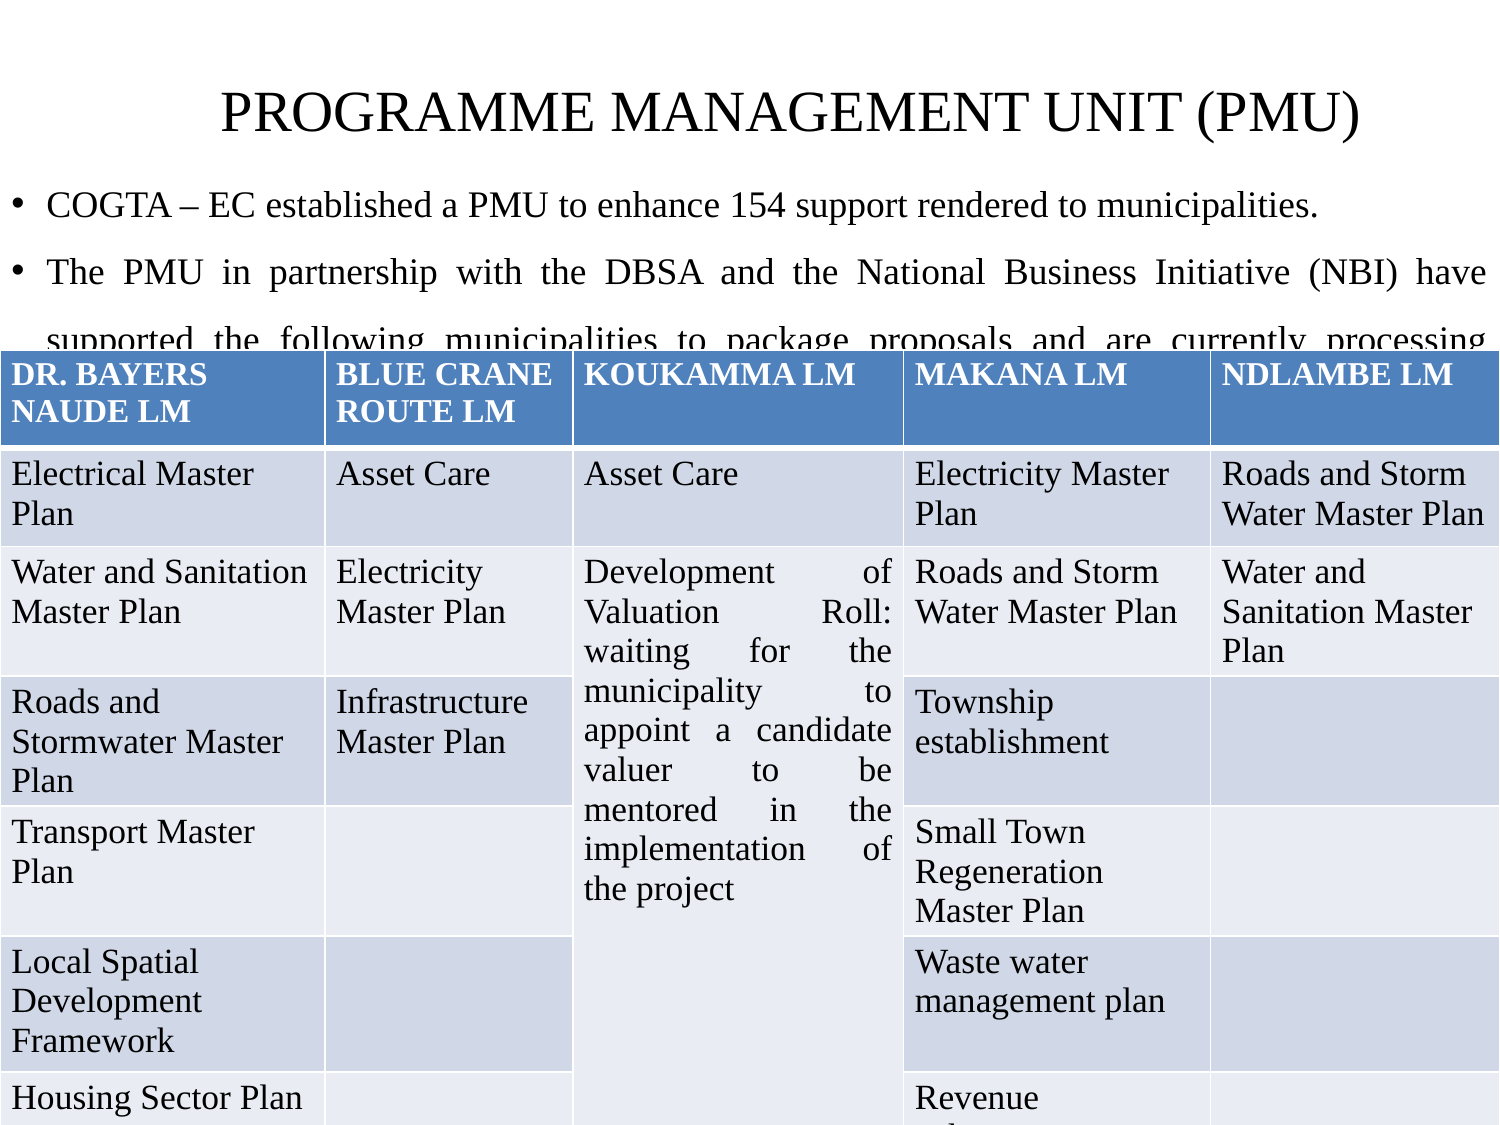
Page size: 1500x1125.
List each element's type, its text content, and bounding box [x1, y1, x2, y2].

table_cell Roads and Storm Water Master Plan [1211, 451, 1499, 546]
table_cell Waste water management plan [904, 937, 1210, 1071]
title PROGRAMME MANAGEMENT UNIT (PMU) [183, 66, 1400, 151]
table_cell Small Town Regeneration Master Plan [904, 807, 1210, 935]
table_header BLUE CRANE ROUTE LM [326, 351, 572, 445]
table_cell Transport Master Plan [1, 807, 324, 935]
table_cell Electricity Master Plan [904, 451, 1210, 546]
table_cell Roads and Storm Water Master Plan [904, 547, 1210, 675]
table_cell Local Spatial Development Framework [1, 937, 324, 1071]
table_cell [1211, 807, 1499, 935]
table_header NDLAMBE LM [1211, 351, 1499, 445]
table_cell [1211, 937, 1499, 1071]
table_cell Asset Care [574, 451, 903, 546]
table_cell Housing Sector Plan [1, 1073, 324, 1125]
text_box COGTA – EC established a PMU to enhance 154 support rendered to municipalities. The PMU in partnership with the DBSA and the National Business Initiative (NBI) have supported the following municipalities to package proposals and are currently processing approvals thereof: - [0, 151, 1500, 349]
table_cell [326, 807, 572, 935]
table_cell Water and Sanitation Master Plan [1211, 547, 1499, 675]
table_cell Water and Sanitation Master Plan [1, 547, 324, 675]
table_cell Revenue enhancement [904, 1073, 1210, 1125]
table_cell Asset Care [326, 451, 572, 546]
table_cell [326, 1073, 572, 1125]
table_header KOUKAMMA LM [574, 351, 903, 445]
table_cell Electrical Master Plan [1, 451, 324, 546]
table_cell Township establishment [904, 677, 1210, 805]
table_header MAKANA LM [904, 351, 1210, 445]
table_cell [1211, 1073, 1499, 1125]
table_header DR. BAYERS NAUDE LM [1, 351, 324, 445]
table_cell Infrastructure Master Plan [326, 677, 572, 805]
table_cell Roads and Stormwater Master Plan [1, 677, 324, 805]
table_cell Development of Valuation Roll: waiting for the municipality to appoint a candidate valuer to be mentored in the implementation of the project [574, 547, 903, 1125]
table_cell [326, 937, 572, 1071]
table_cell Electricity Master Plan [326, 547, 572, 675]
table_cell [1211, 677, 1499, 805]
